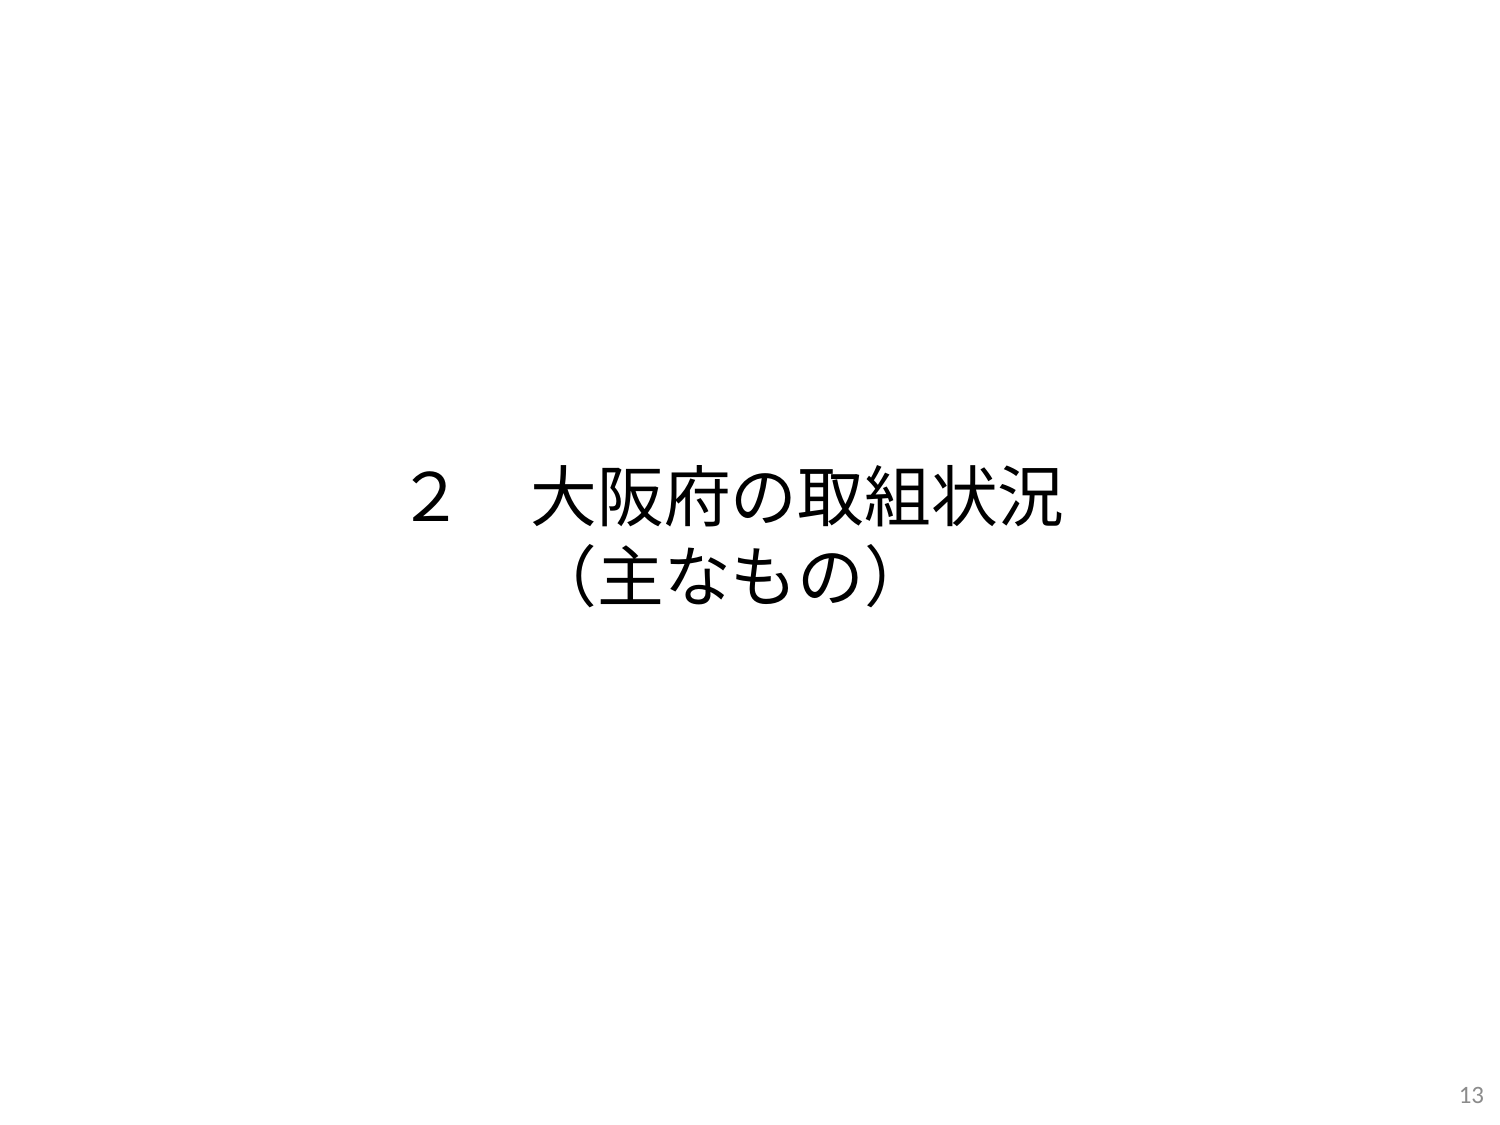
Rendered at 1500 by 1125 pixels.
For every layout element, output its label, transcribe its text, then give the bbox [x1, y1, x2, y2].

text_box ２ 大阪府の取組状況 （主なもの） [82, 447, 1380, 623]
slide_number 12 [1161, 1063, 1500, 1124]
